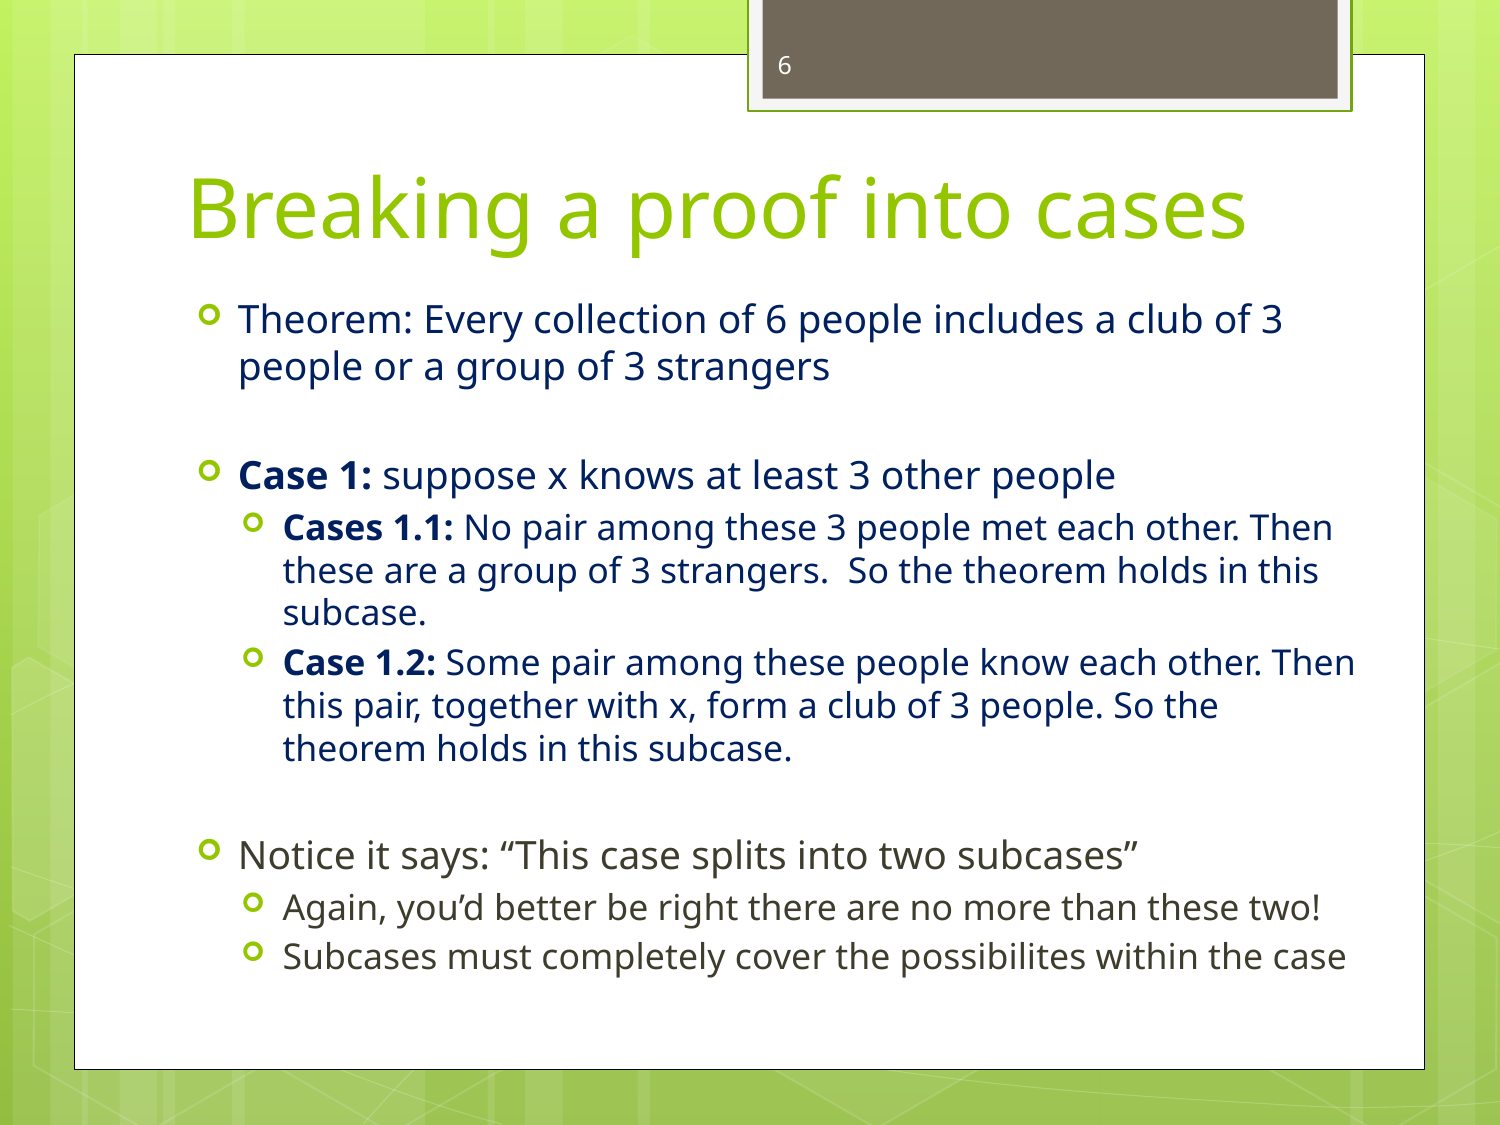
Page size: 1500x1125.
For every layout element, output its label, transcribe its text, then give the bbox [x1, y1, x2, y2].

list Theorem: Every collection of 6 people includes a club of 3 people or a group of 3 strangers Case 1: suppose x knows at least 3 other people Cases 1.1: No pair among these 3 people met each other. Then these are a group of 3 strangers. So the theorem holds in this subcase. Case 1.2: Some pair among these people know each other. Then this pair, together with x, form a club of 3 people. So the theorem holds in this subcase. Notice it says: “This case splits into two subcases” Again, you’d better be right there are no more than these two! Subcases must completely cover the possibilites within the case [171, 287, 1375, 1013]
title Breaking a proof into cases [171, 75, 1324, 263]
slide_number 6 [762, 36, 982, 97]
